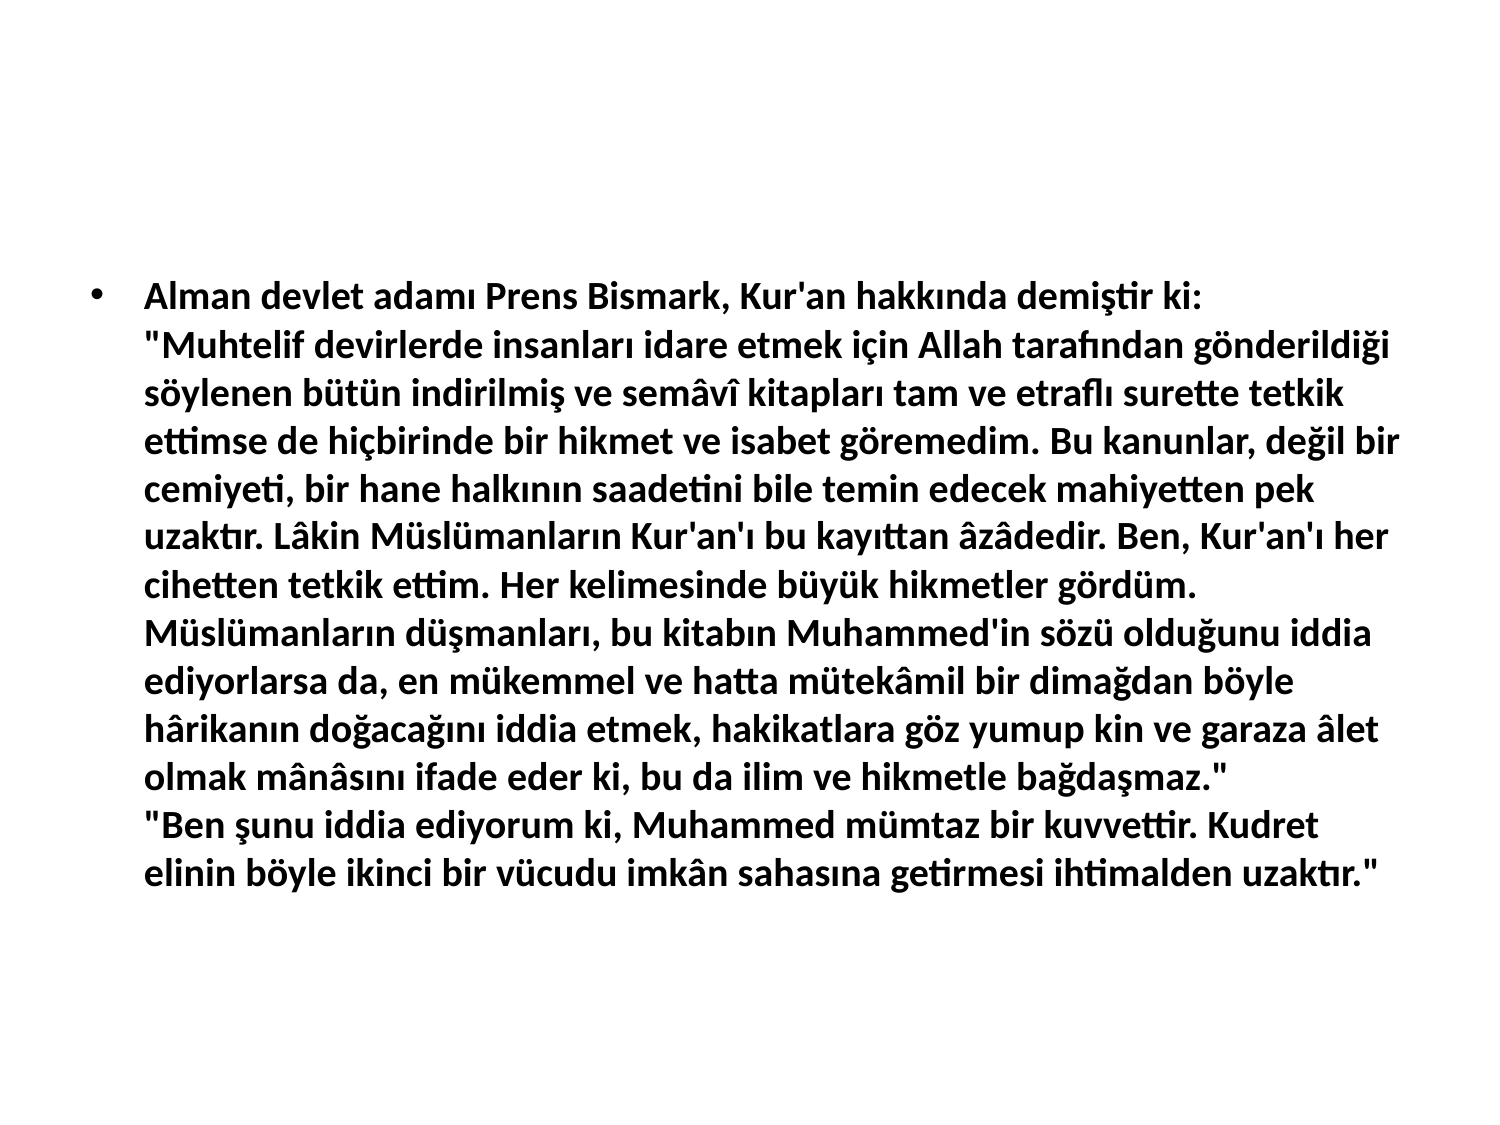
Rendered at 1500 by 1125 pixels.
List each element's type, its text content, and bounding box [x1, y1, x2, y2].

list Alman devlet adamı Prens Bismark, Kur'an hakkında demiştir ki: "Muhtelif devirlerde insanları idare etmek için Allah tarafından gönderildiği söylenen bütün indirilmiş ve semâvî kitapları tam ve etraflı surette tetkik ettimse de hiçbirinde bir hikmet ve isabet göremedim. Bu kanunlar, değil bir cemiyeti, bir hane halkının saadetini bile temin edecek mahiyetten pek uzaktır. Lâkin Müslümanların Kur'an'ı bu kayıttan âzâdedir. Ben, Kur'an'ı her cihetten tetkik ettim. Her kelimesinde büyük hikmetler gördüm. Müslümanların düşmanları, bu kitabın Muhammed'in sözü olduğunu iddia ediyorlarsa da, en mükemmel ve hatta mütekâmil bir dimağdan böyle hârikanın doğacağını iddia etmek, hakikatlara göz yumup kin ve garaza âlet olmak mânâsını ifade eder ki, bu da ilim ve hikmetle bağdaşmaz." "Ben şunu iddia ediyorum ki, Muhammed mümtaz bir kuvvettir. Kudret elinin böyle ikinci bir vücudu imkân sahasına getirmesi ihtimalden uzaktır." [75, 262, 1425, 1005]
